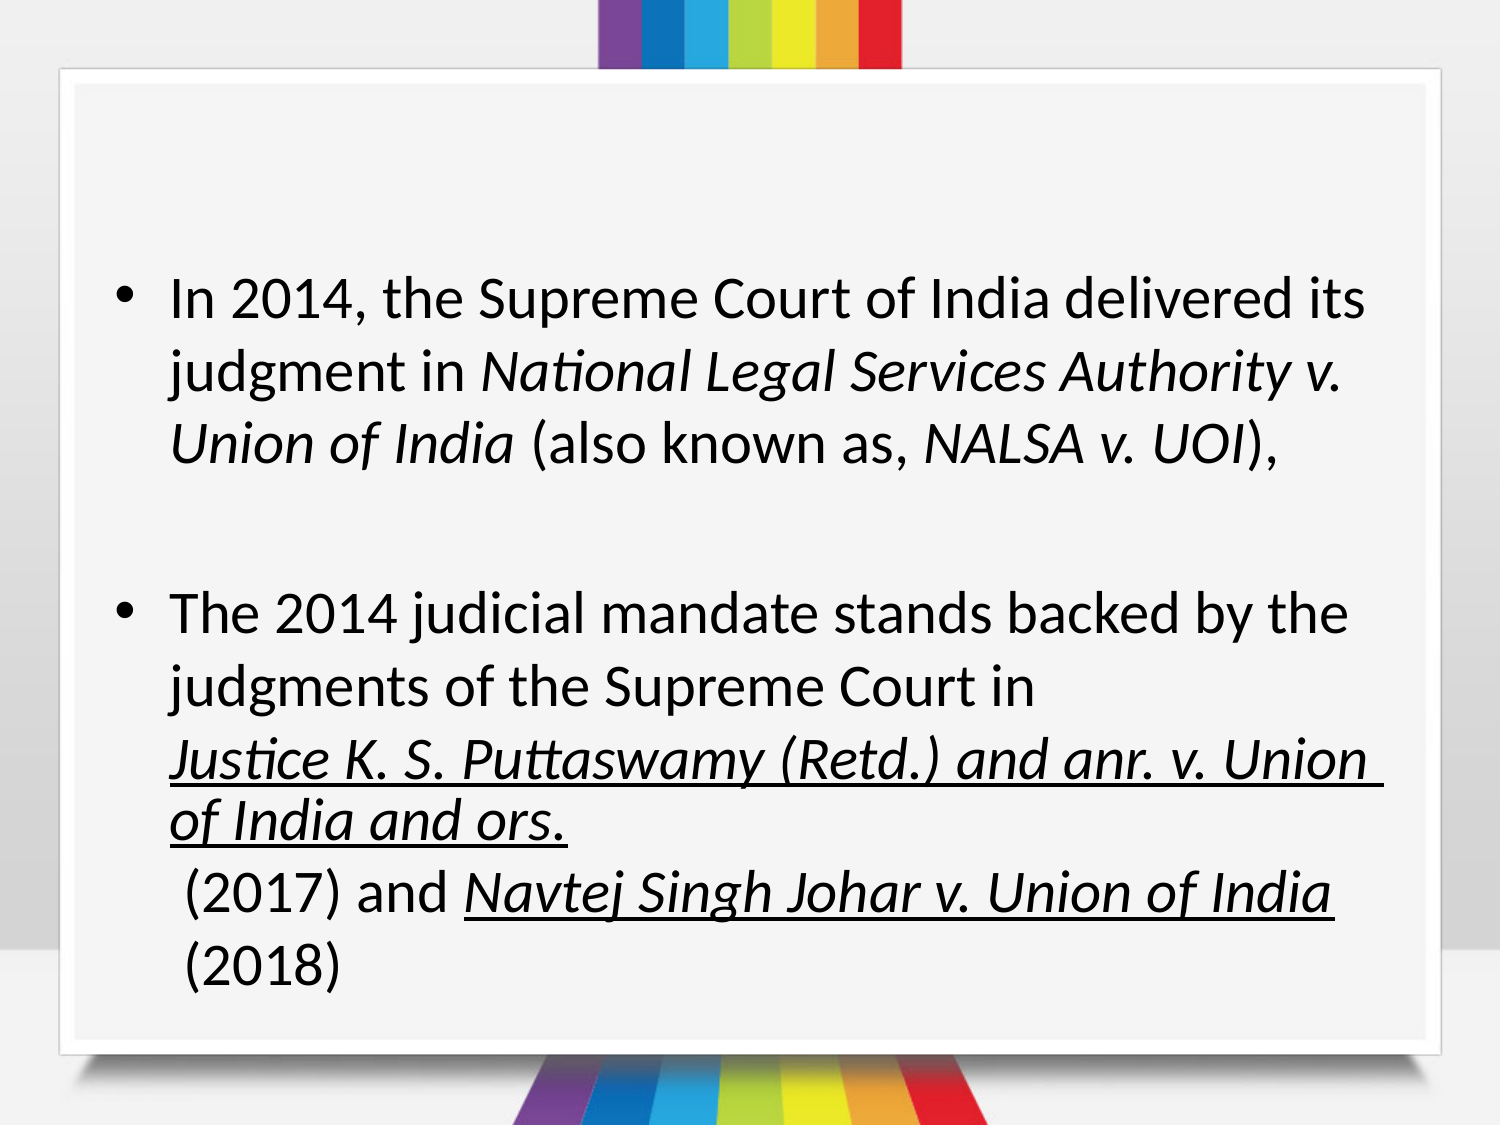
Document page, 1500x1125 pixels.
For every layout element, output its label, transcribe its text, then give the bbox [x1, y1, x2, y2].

picture [0, 0, 1500, 1125]
list In 2014, the Supreme Court of India delivered its judgment in National Legal Services Authority v. Union of India (also known as, NALSA v. UOI), The 2014 judicial mandate stands backed by the judgments of the Supreme Court in Justice K. S. Puttaswamy (Retd.) and anr. v. Union of India and ors. (2017) and Navtej Singh Johar v. Union of India (2018) [99, 249, 1401, 1005]
